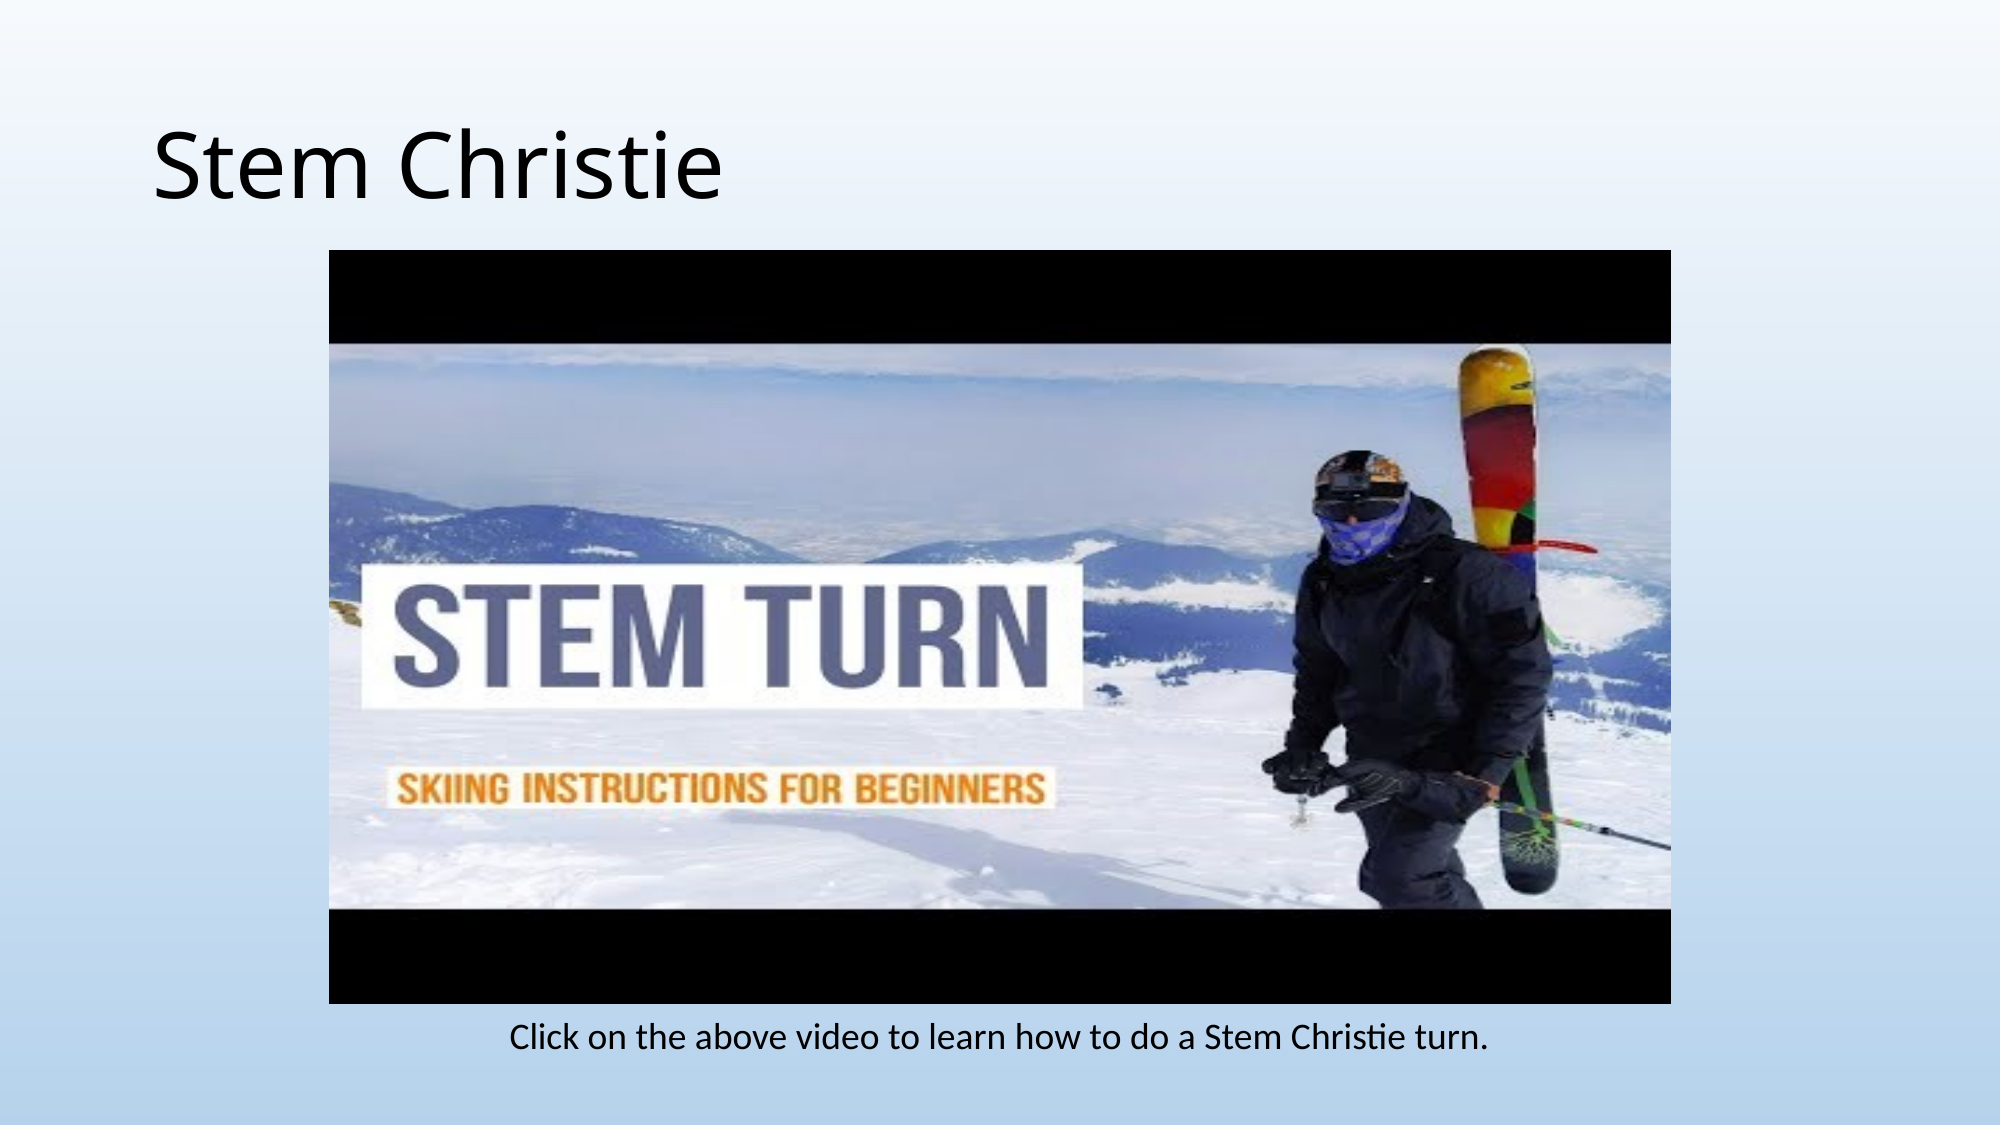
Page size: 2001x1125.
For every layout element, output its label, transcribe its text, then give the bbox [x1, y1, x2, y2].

text_box Click on the above video to learn how to do a Stem Christie turn. [328, 1005, 1672, 1065]
title Stem Christie [137, 59, 1863, 278]
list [328, 249, 1672, 1005]
